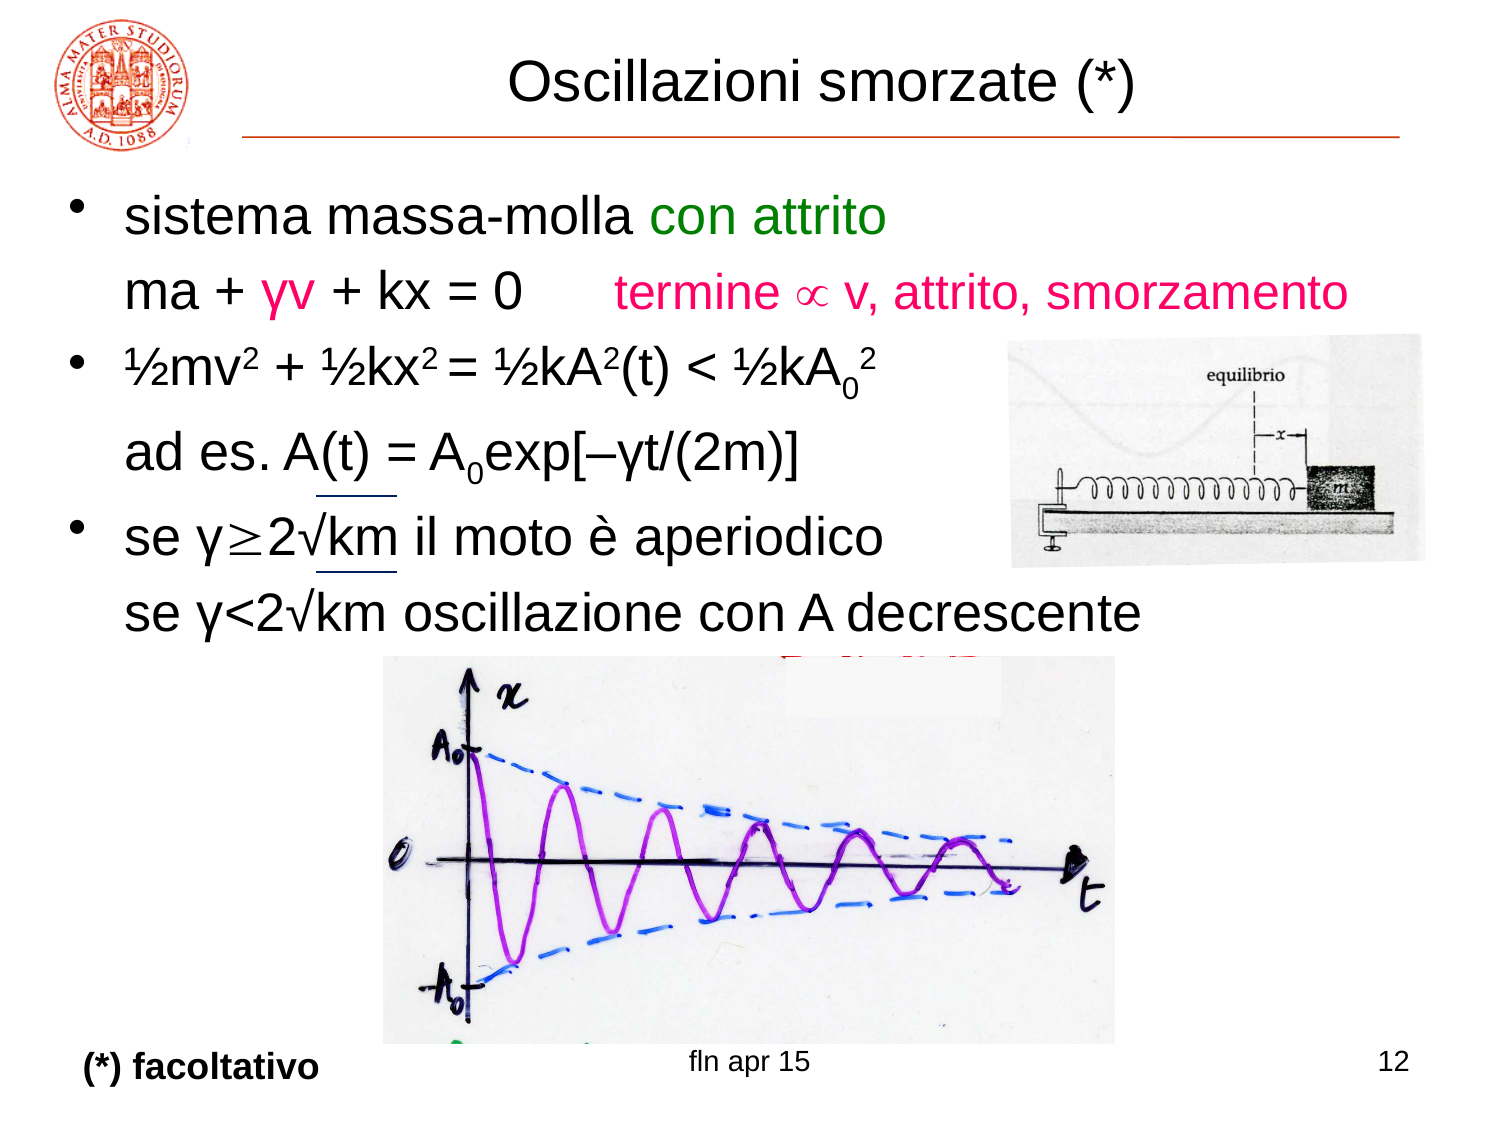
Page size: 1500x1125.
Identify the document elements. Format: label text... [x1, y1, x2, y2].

picture [53, 18, 190, 168]
picture [383, 656, 1115, 1045]
title Oscillazioni smorzate (*) [230, 31, 1415, 126]
slide_number 12 [1074, 1034, 1425, 1103]
picture [1008, 334, 1426, 568]
footer fln apr 15 [512, 1053, 988, 1103]
text_box (*) facoltativo [67, 1034, 335, 1095]
list sistema massa-molla con attrito ma + γv + kx = 0 termine  v, attrito, smorzamento ½mv2 + ½kx2 = ½kA2(t) < ½kA02 ad es. A(t) = A0exp[–γt/(2m)] se γ2√km il moto è aperiodico se γ<2√km oscillazione con A decrescente [53, 172, 1447, 1024]
